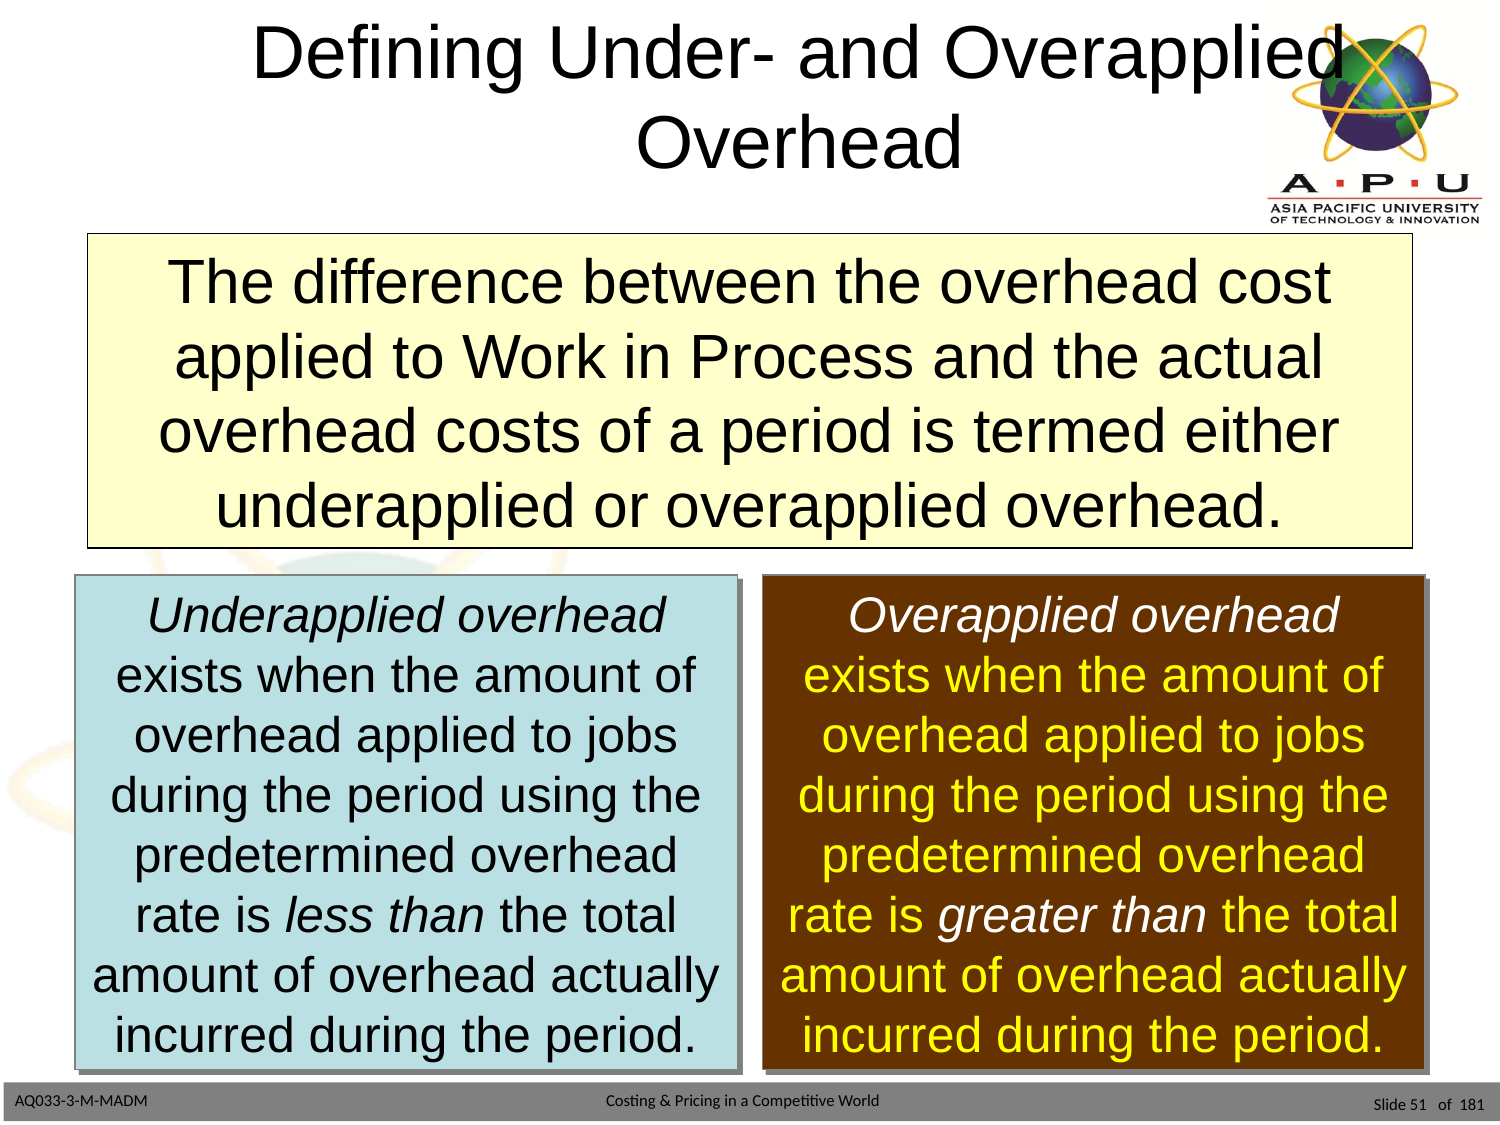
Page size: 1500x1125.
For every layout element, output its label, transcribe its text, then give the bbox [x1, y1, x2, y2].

text_box The difference between the overhead cost applied to Work in Process and the actual overhead costs of a period is termed either underapplied or overapplied overhead. [87, 233, 1413, 548]
text_box Overapplied overhead exists when the amount of overhead applied to jobs during the period using the predetermined overhead rate is greater than the total amount of overhead actually incurred during the period. [762, 574, 1425, 1070]
text_box Underapplied overhead exists when the amount of overhead applied to jobs during the period using the predetermined overhead rate is less than the total amount of overhead actually incurred during the period. [74, 574, 738, 1070]
picture [1251, 188, 1500, 249]
footer Slide 51 of 181 [1024, 1086, 1500, 1125]
title Defining Under- and Overapplied Overhead [75, 0, 1500, 188]
